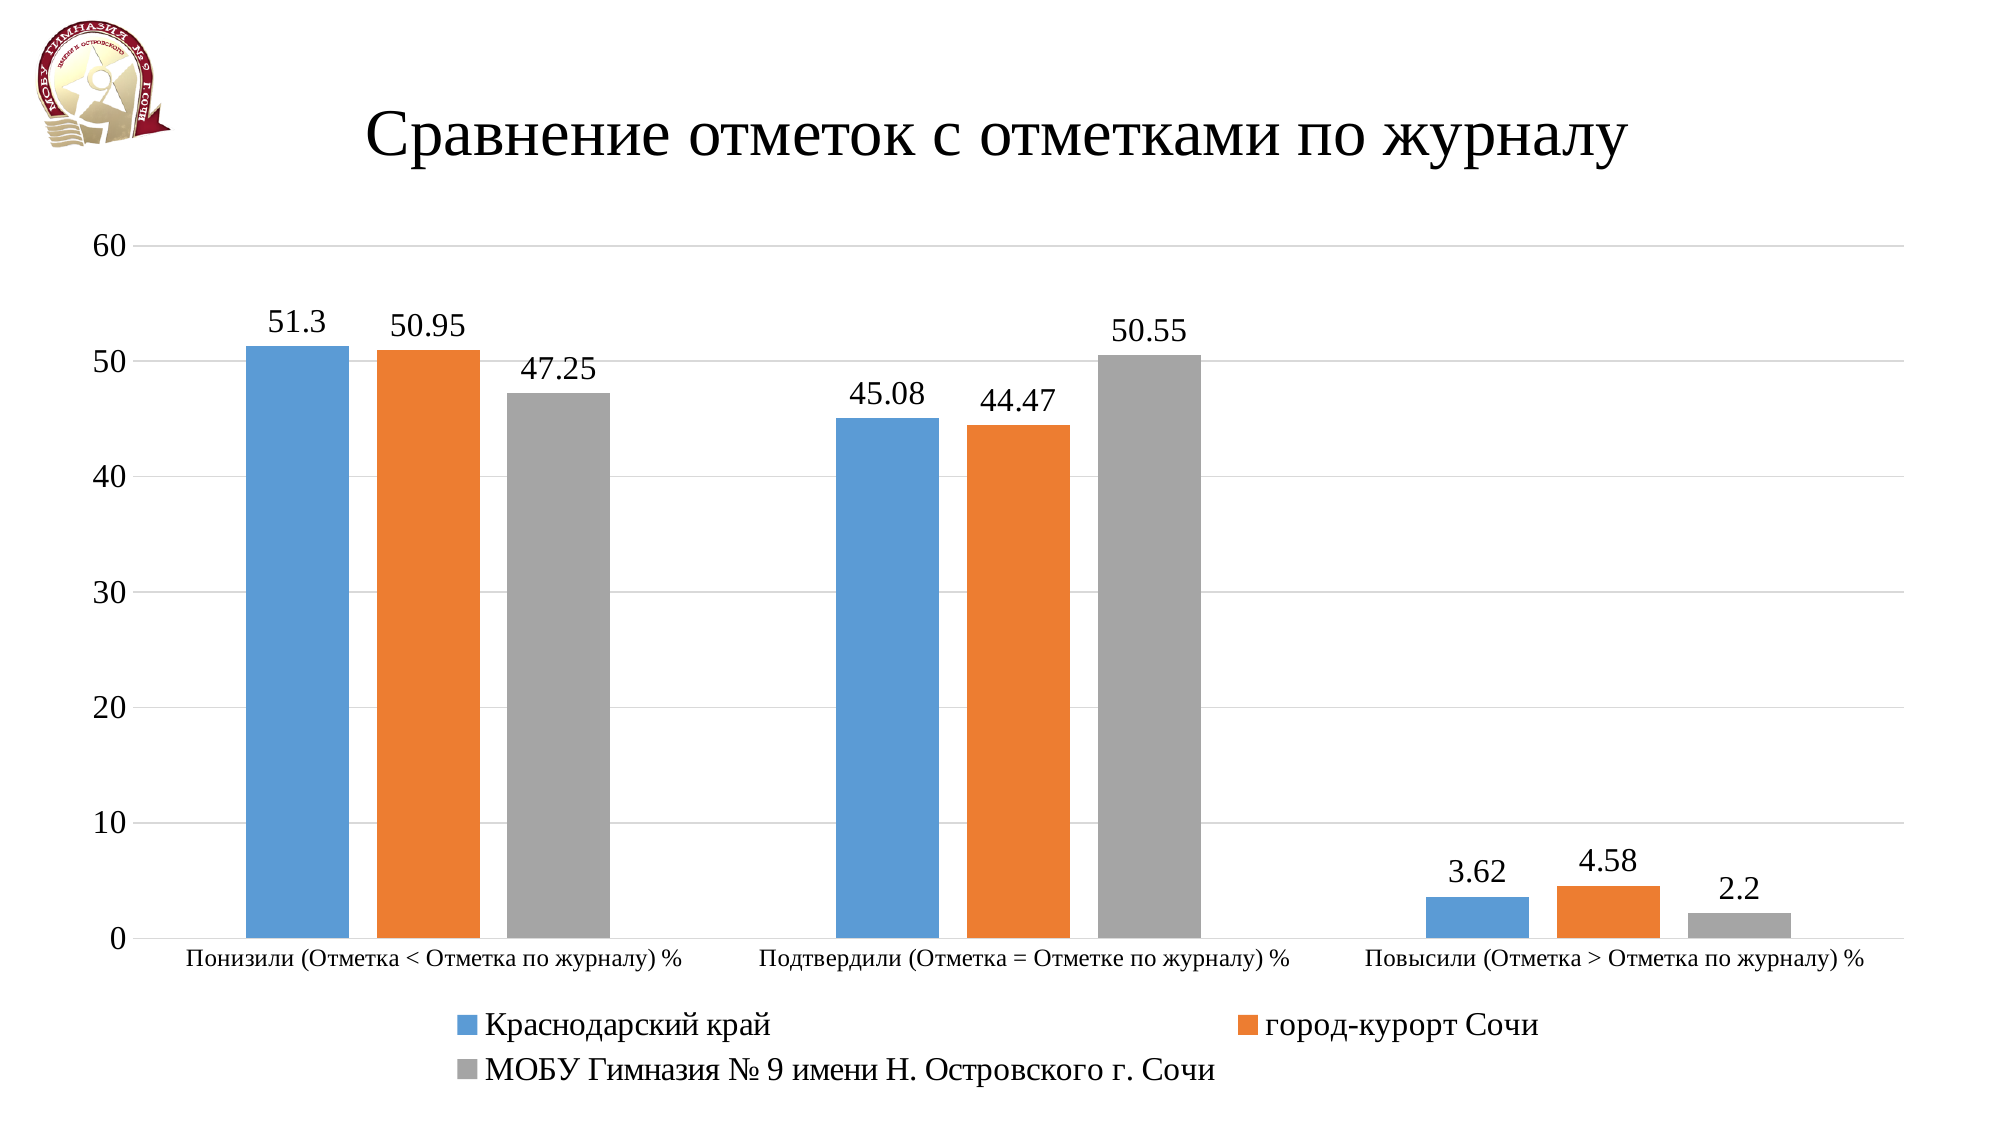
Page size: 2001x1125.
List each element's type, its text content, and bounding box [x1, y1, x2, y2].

title Сравнение отметок с отметками по журналу [54, 18, 1942, 209]
picture [32, 18, 176, 150]
chart [54, 209, 1942, 1095]
